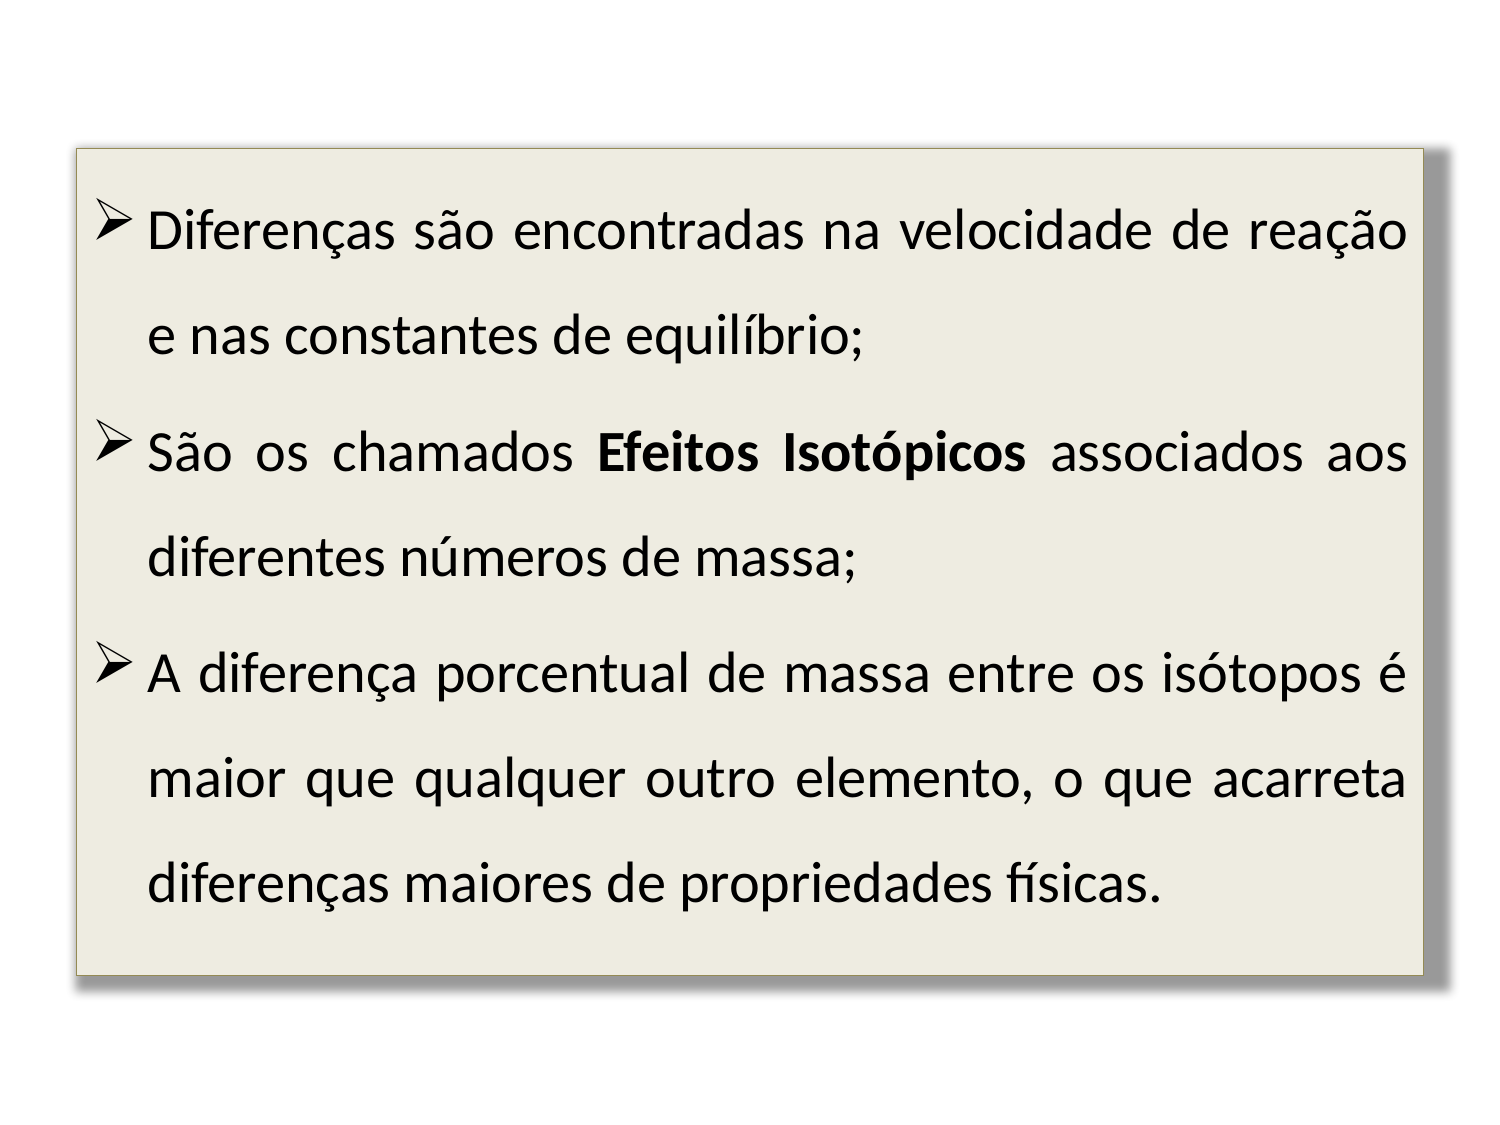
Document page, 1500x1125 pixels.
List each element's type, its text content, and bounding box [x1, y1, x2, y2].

text_box Diferenças são encontradas na velocidade de reação e nas constantes de equilíbrio; São os chamados Efeitos Isotópicos associados aos diferentes números de massa; A diferença porcentual de massa entre os isótopos é maior que qualquer outro elemento, o que acarreta diferenças maiores de propriedades físicas. [76, 148, 1424, 976]
